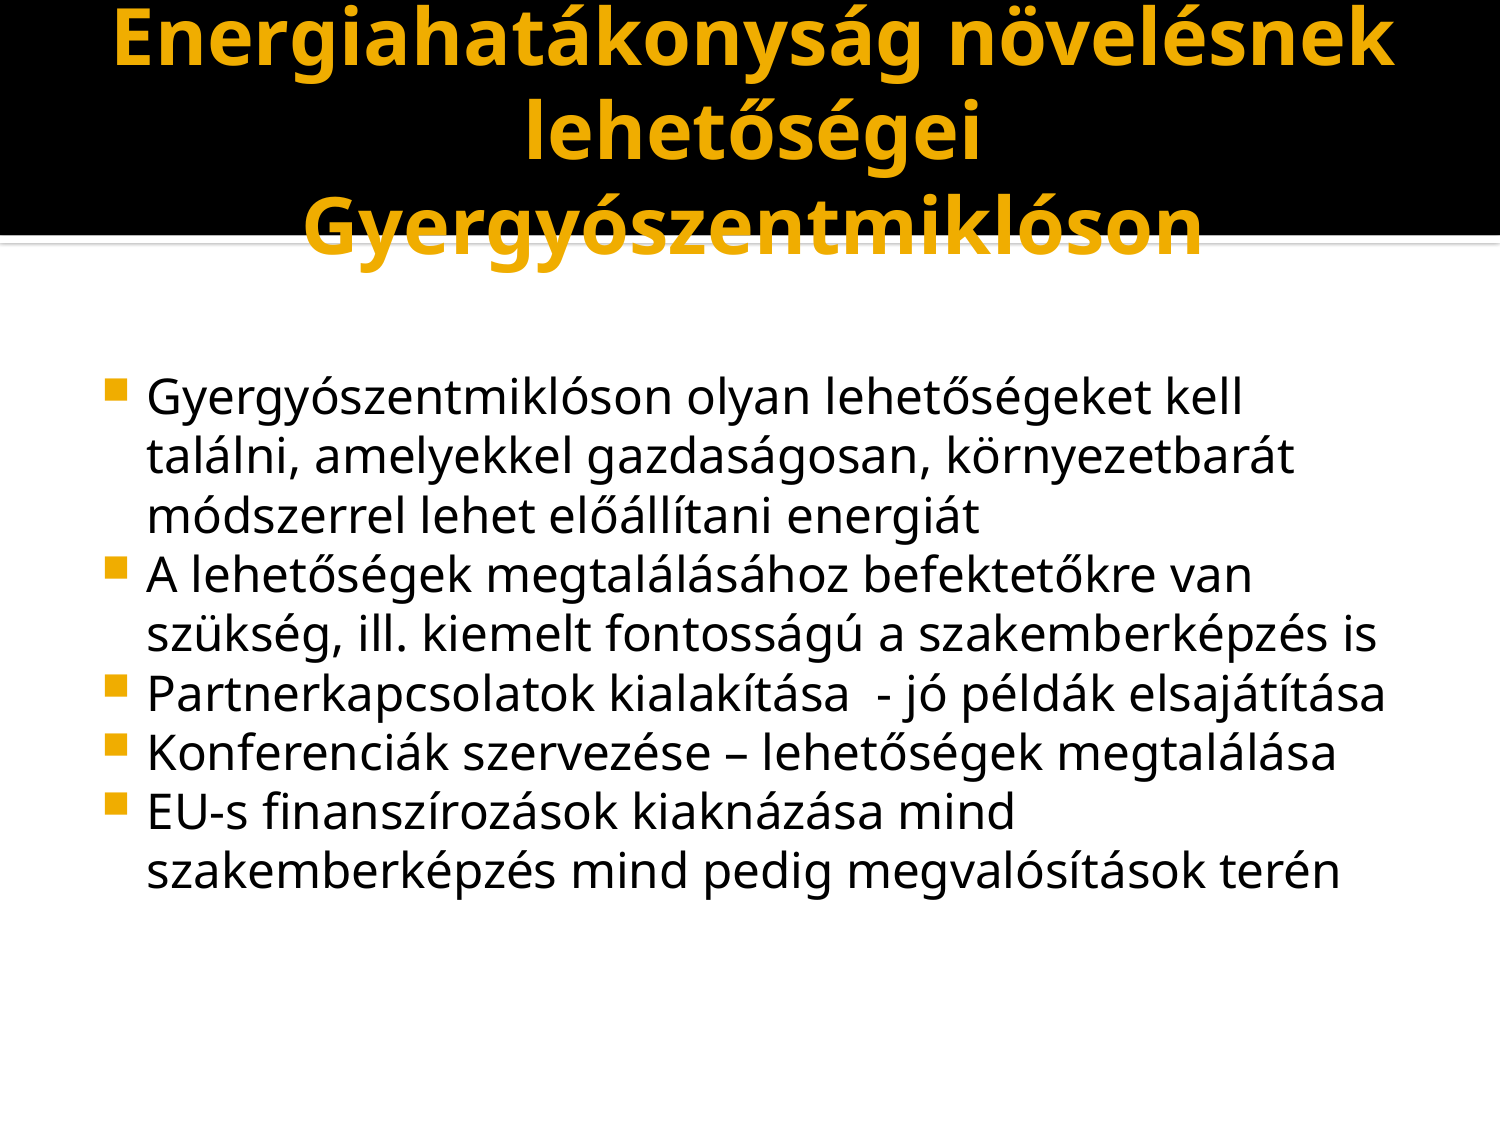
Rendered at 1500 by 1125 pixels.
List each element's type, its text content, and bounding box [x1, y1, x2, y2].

list Gyergyószentmiklóson olyan lehetőségeket kell találni, amelyekkel gazdaságosan, környezetbarát módszerrel lehet előállítani energiát A lehetőségek megtalálásához befektetőkre van szükség, ill. kiemelt fontosságú a szakemberképzés is Partnerkapcsolatok kialakítása - jó példák elsajátítása Konferenciák szervezése – lehetőségek megtalálása EU-s finanszírozások kiaknázása mind szakemberképzés mind pedig megvalósítások terén [75, 291, 1425, 1050]
title Energiahatákonyság növelésnek lehetőségei Gyergyószentmiklóson [75, 25, 1425, 231]
